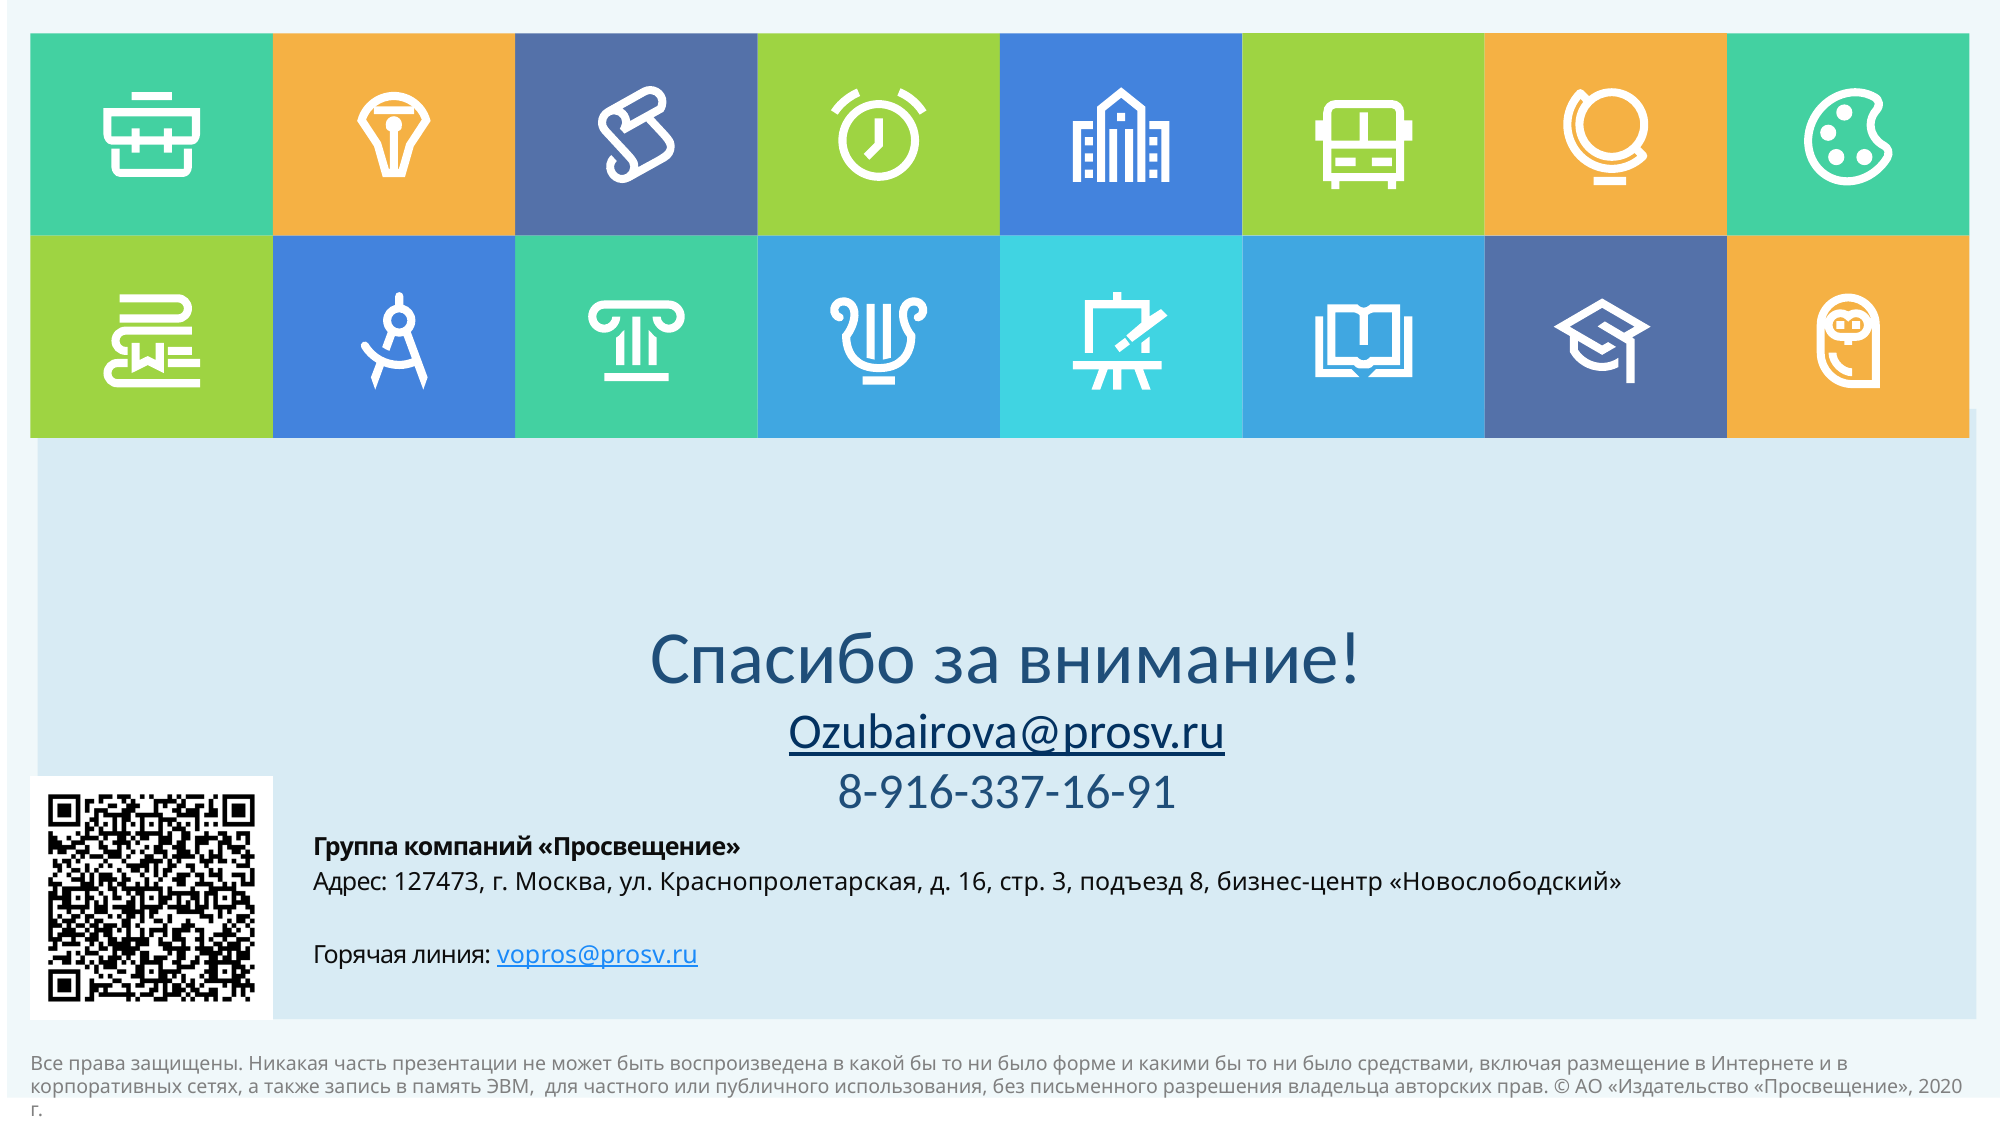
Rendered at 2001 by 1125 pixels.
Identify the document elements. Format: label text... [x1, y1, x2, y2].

text_box [862, 376, 895, 385]
text_box [897, 88, 927, 115]
text_box Группа компаний «Просвещение» Адрес: 127473, г. Москва, ул. Краснопролетарская, д. 16, стр. 3, подъезд 8, бизнес-центр «Новослободский» Горячая линия: vopros@prosv.ru [313, 823, 1701, 973]
text_box [830, 297, 928, 373]
text_box [272, 33, 516, 235]
text_box [999, 33, 1243, 235]
text_box [103, 108, 201, 153]
text_box [1084, 292, 1168, 353]
text_box [516, 33, 758, 235]
text_box [597, 86, 675, 184]
text_box [838, 100, 920, 181]
text_box [1243, 235, 1484, 438]
text_box [360, 292, 428, 390]
text_box [604, 373, 669, 382]
text_box [648, 329, 657, 366]
text_box [1243, 33, 1484, 235]
text_box [119, 294, 192, 323]
text_box [30, 33, 272, 235]
text_box [632, 316, 641, 366]
text_box [1315, 316, 1360, 378]
text_box [357, 91, 431, 178]
text_box [1371, 157, 1392, 167]
text_box [830, 88, 861, 115]
text_box [758, 235, 1000, 438]
text_box [1335, 157, 1356, 167]
text_box [616, 329, 625, 366]
text_box [1000, 235, 1243, 438]
text_box [758, 33, 999, 235]
text_box [1804, 135, 1893, 186]
text_box [1484, 236, 1727, 438]
text_box [1656, 49, 1903, 135]
text_box [1727, 33, 1970, 235]
text_box [1553, 298, 1651, 384]
text_box [111, 148, 192, 177]
text_box [1097, 87, 1146, 182]
text_box [103, 358, 201, 388]
text_box [1367, 316, 1413, 378]
text_box [7, 0, 2000, 1098]
text_box [273, 235, 516, 438]
text_box [131, 342, 164, 374]
text_box [516, 235, 758, 438]
text_box [1727, 235, 1970, 438]
picture [30, 776, 273, 1020]
text_box [1484, 33, 1727, 236]
text_box [30, 235, 273, 438]
text_box [1072, 121, 1093, 182]
text_box [111, 326, 192, 355]
text_box [1072, 361, 1162, 390]
text_box [373, 106, 415, 115]
text_box [131, 92, 172, 101]
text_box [1558, 88, 1649, 186]
text_box [1327, 304, 1401, 369]
text_box [1315, 100, 1413, 190]
text_box Все права защищены. Никакая часть презентации не может быть воспроизведена в какой бы то ни было форме и какими бы то ни было средствами, включая размещение в Интернете и в корпоративных сетях, а также запись в память ЭВМ, для частного или публичного использования, без письменного разрешения владельца авторских прав. © АО «Издательство «Просвещение», 2020 г. [30, 1050, 1970, 1121]
text_box [588, 300, 685, 333]
text_box [1149, 121, 1170, 182]
text_box [1816, 293, 1880, 389]
text_box Спасибо за внимание! Ozubairova@prosv.ru 8-916-337-16-91 [37, 408, 1977, 1020]
